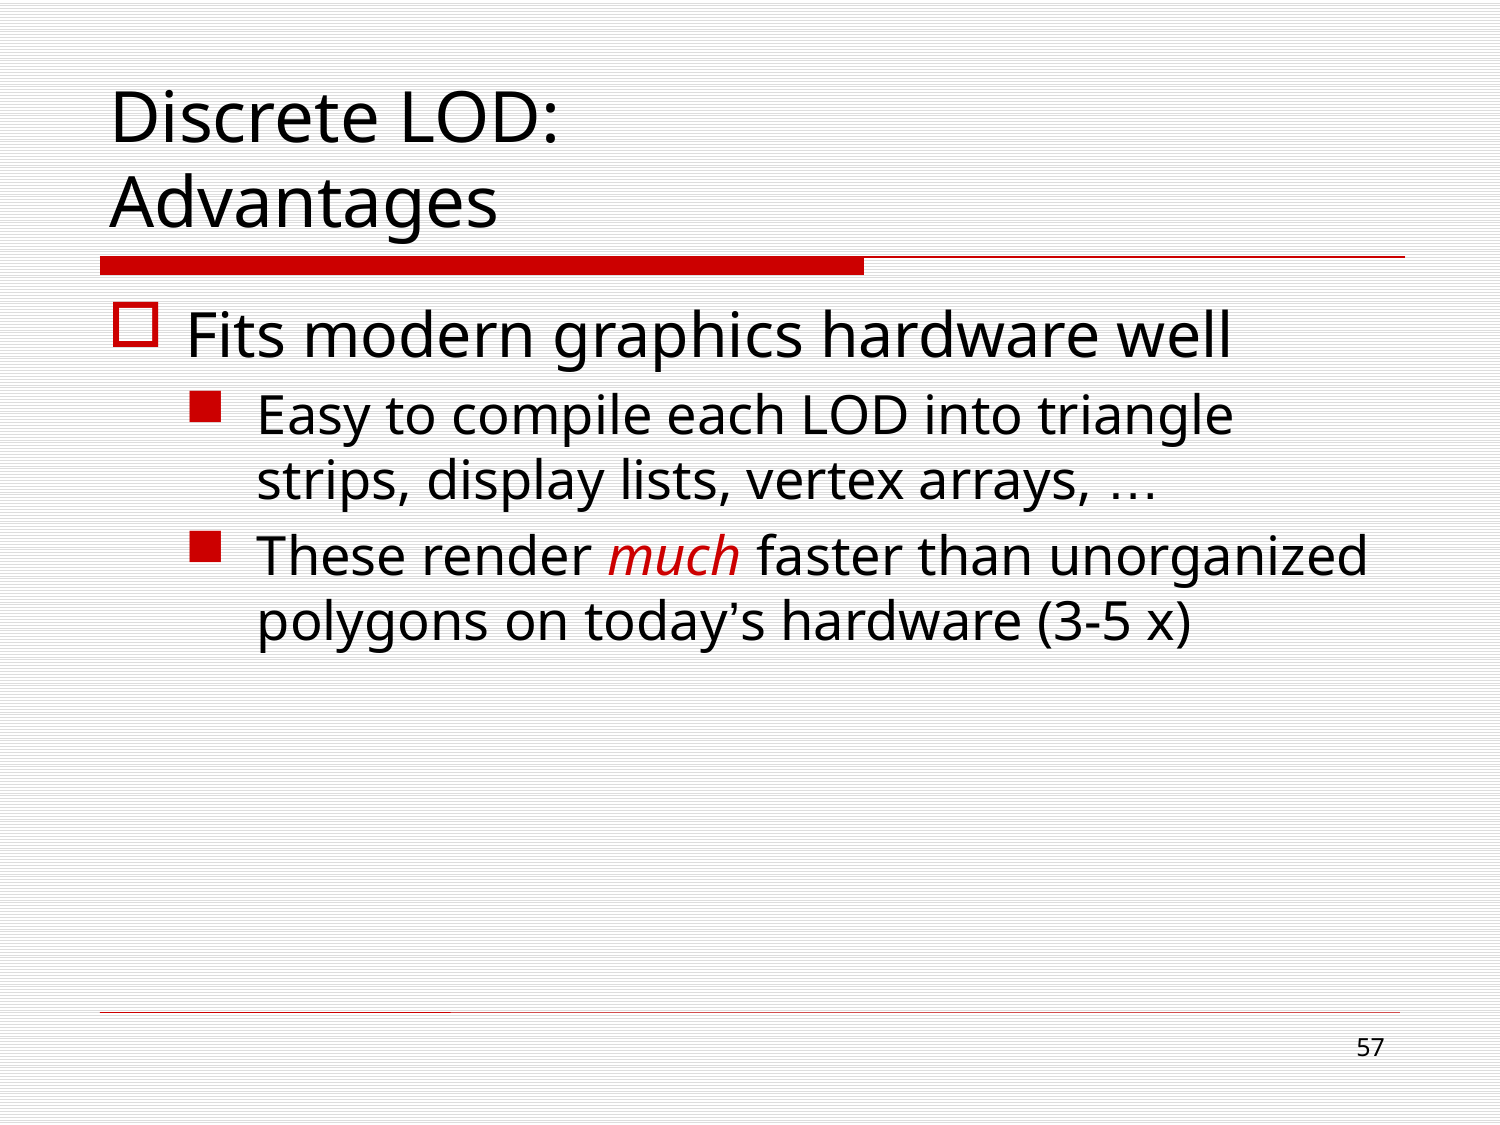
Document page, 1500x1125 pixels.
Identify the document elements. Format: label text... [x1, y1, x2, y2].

title Discrete LOD: Advantages [94, 50, 1407, 250]
list Fits modern graphics hardware well Easy to compile each LOD into triangle strips, display lists, vertex arrays, … These render much faster than unorganized polygons on today’s hardware (3-5 x) [92, 287, 1406, 988]
slide_number 56 [1074, 1024, 1401, 1103]
